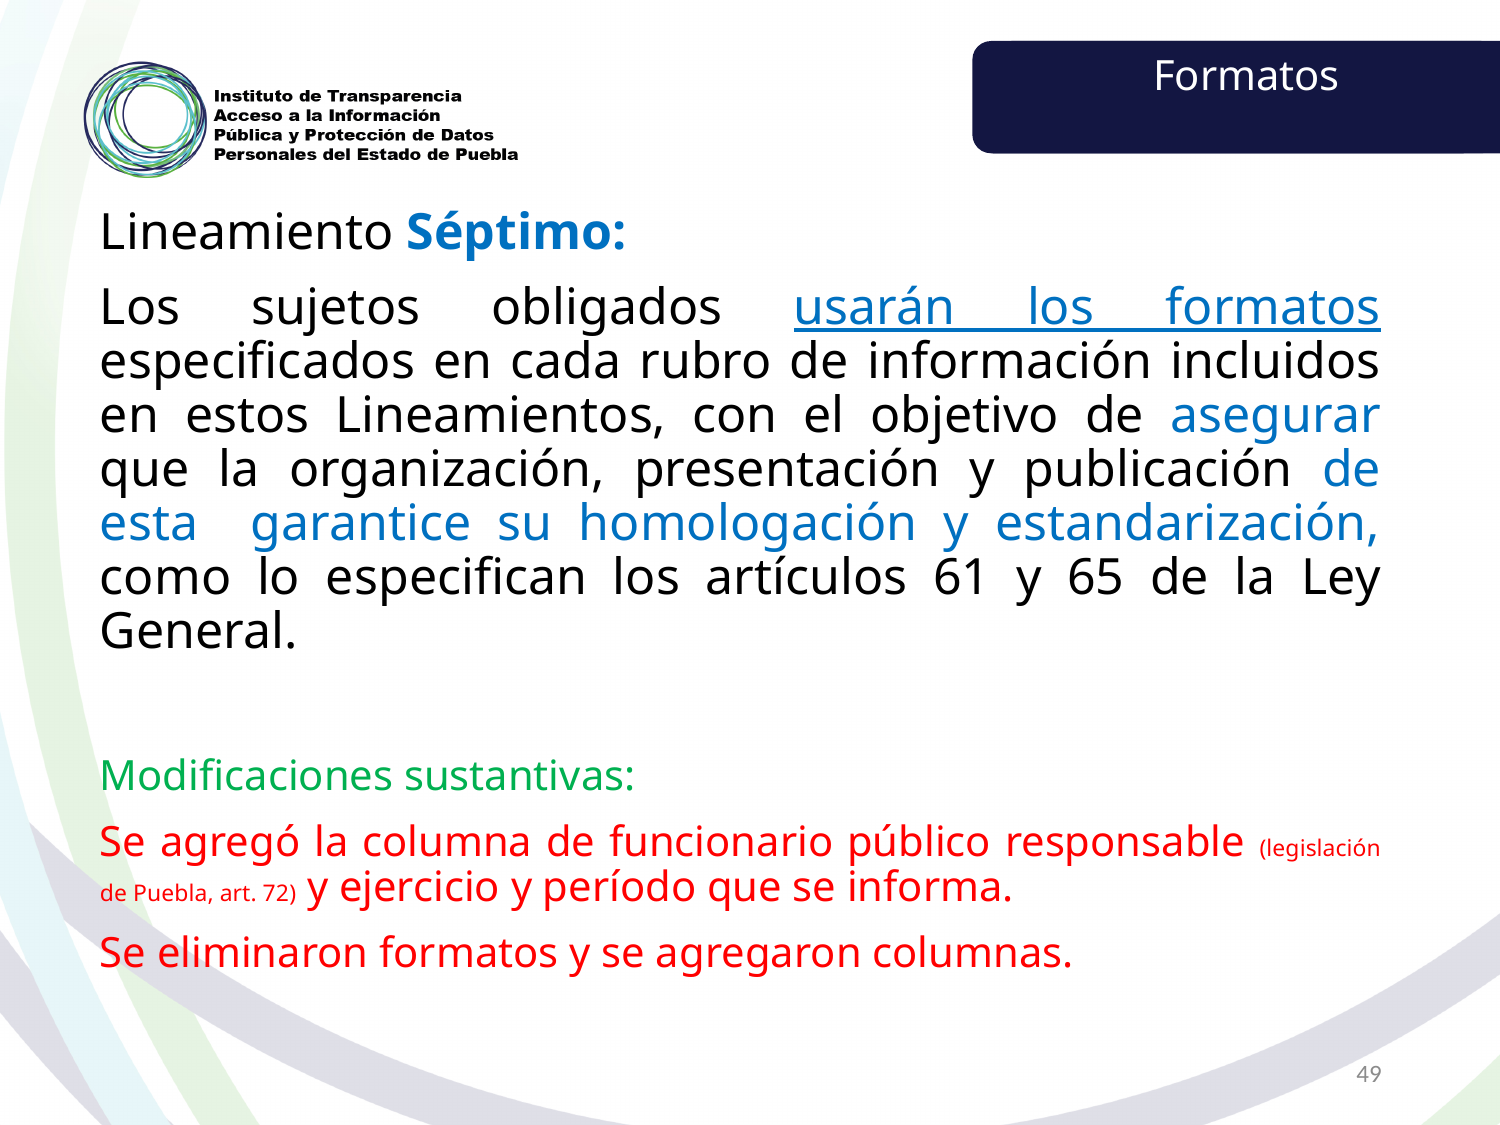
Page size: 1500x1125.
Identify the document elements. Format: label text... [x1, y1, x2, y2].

slide_number 49 [1059, 1042, 1397, 1103]
list Lineamiento Séptimo: Los sujetos obligados usarán los formatos especificados en cada rubro de información incluidos en estos Lineamientos, con el objetivo de asegurar que la organización, presentación y publicación de esta garantice su homologación y estandarización, como lo especifican los artículos 61 y 65 de la Ley General. Modificaciones sustantivas: Se agregó la columna de funcionario público responsable (legislación de Puebla, art. 72) y ejercicio y período que se informa. Se eliminaron formatos y se agregaron columnas. [84, 199, 1397, 778]
picture [0, 0, 1500, 1125]
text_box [972, 40, 1500, 154]
